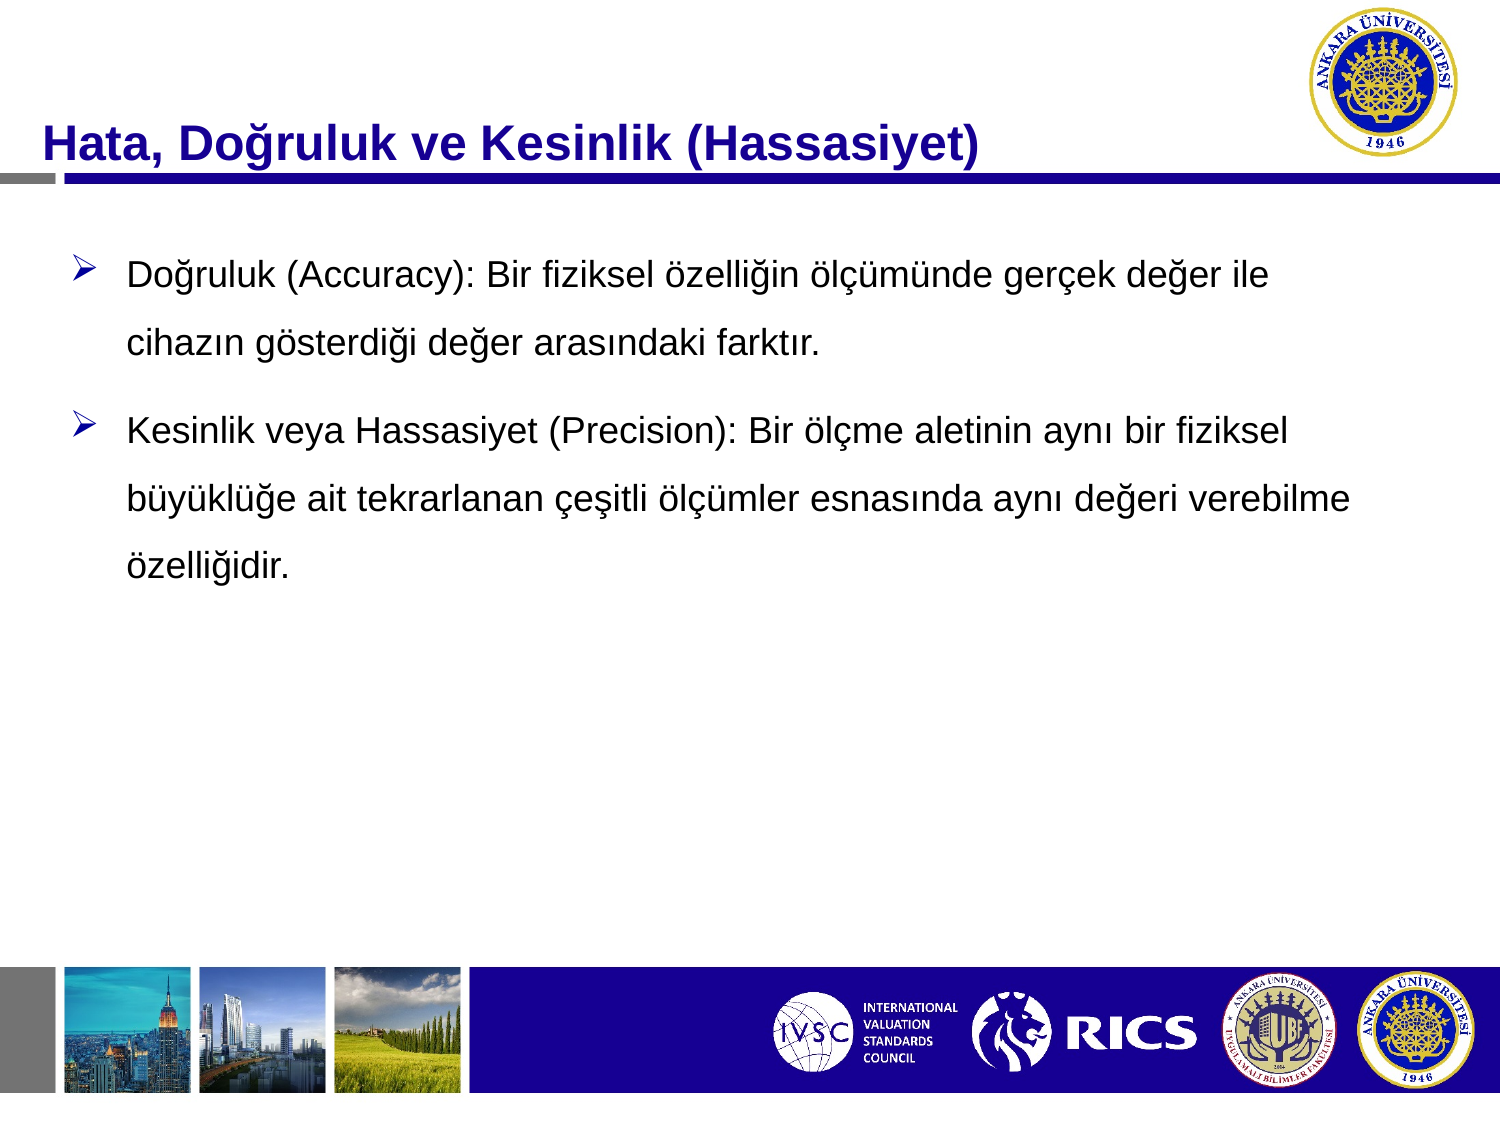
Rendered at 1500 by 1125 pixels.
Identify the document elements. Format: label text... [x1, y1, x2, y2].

picture [0, 0, 1500, 1125]
text_box Hata, Doğruluk ve Kesinlik (Hassasiyet) [27, 109, 1425, 158]
list Doğruluk (Accuracy): Bir fiziksel özelliğin ölçümünde gerçek değer ile cihazın gösterdiği değer arasındaki farktır. Kesinlik veya Hassasiyet (Precision): Bir ölçme aletinin aynı bir fiziksel büyüklüğe ait tekrarlanan çeşitli ölçümler esnasında aynı değeri verebilme özelliğidir. [55, 220, 1372, 789]
